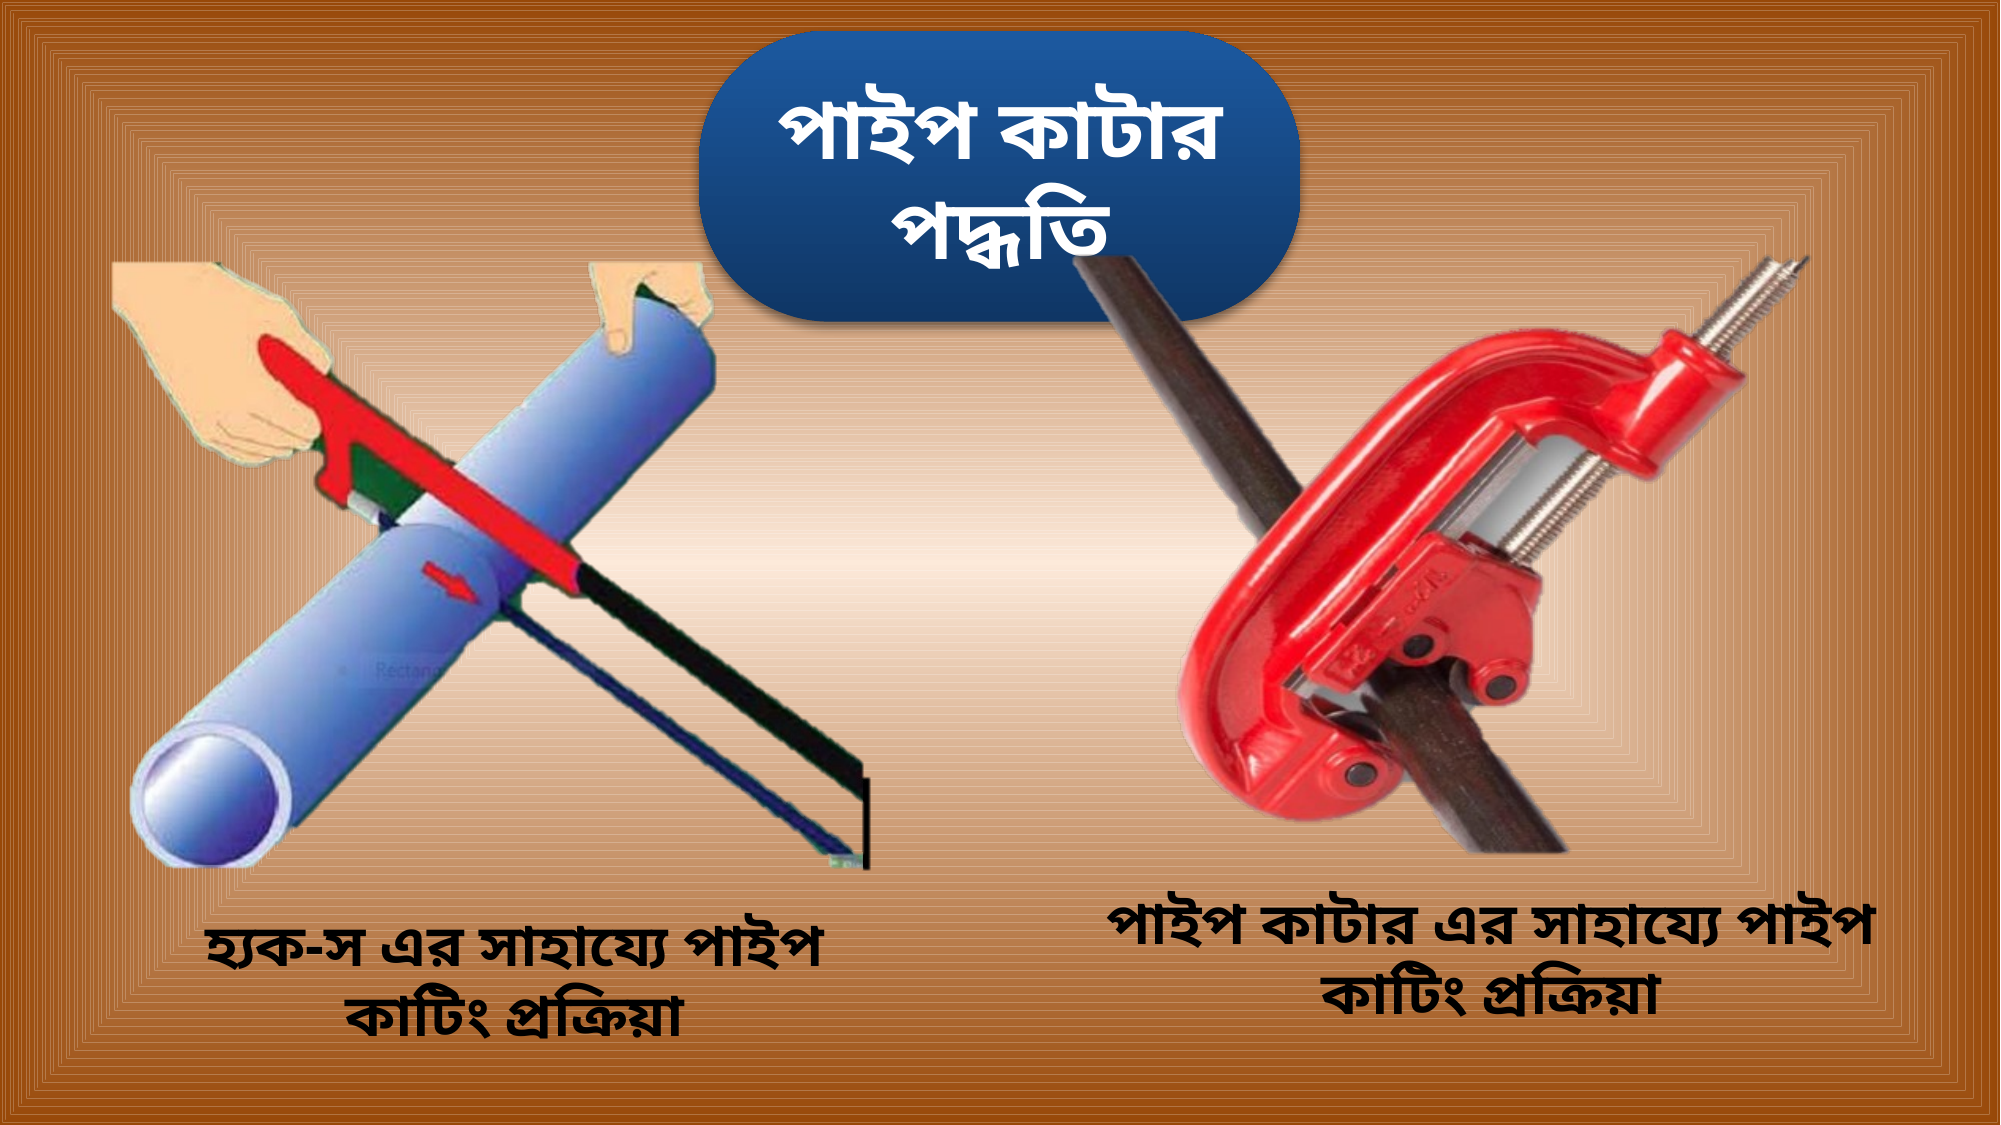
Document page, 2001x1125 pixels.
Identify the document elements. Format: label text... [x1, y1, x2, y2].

picture [80, 230, 929, 934]
picture [1036, 214, 1897, 932]
text_box হ্যক-স এর সাহায্যে পাইপ কাটিং প্রক্রিয়া [135, 946, 894, 1041]
text_box পাইপ কাটার এর সাহায্যে পাইপ কাটিং প্রক্রিয়া [1059, 894, 1924, 1019]
text_box পাইপ কাটার পদ্ধতি [699, 30, 1301, 322]
